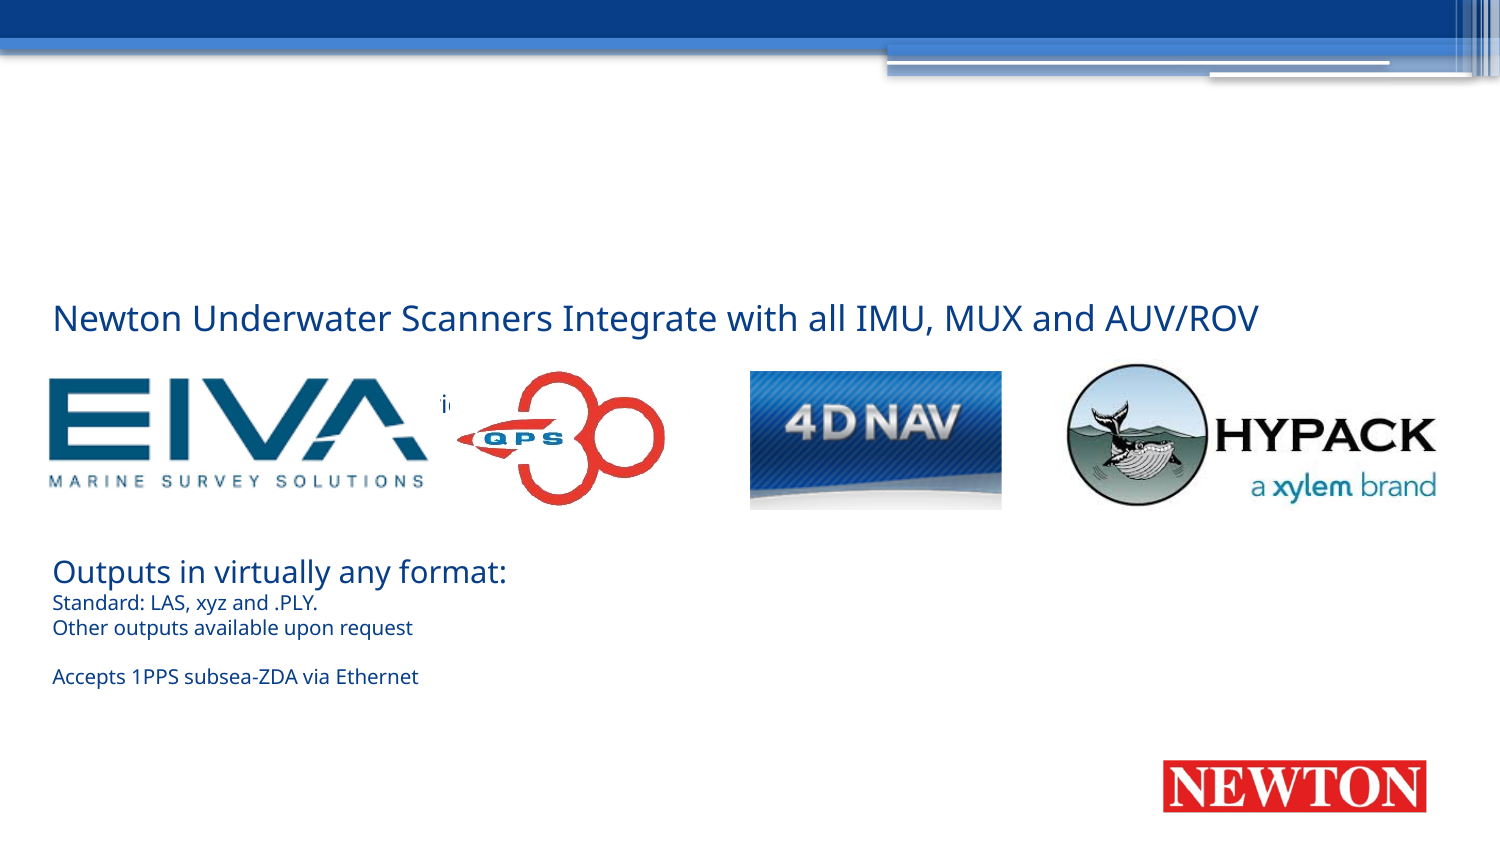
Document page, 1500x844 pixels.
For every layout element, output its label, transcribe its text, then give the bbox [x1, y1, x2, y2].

picture [449, 359, 716, 523]
picture [37, 371, 441, 498]
picture [1413, 759, 1427, 813]
picture [749, 371, 1002, 510]
picture [1062, 359, 1441, 511]
title Newton Underwater Scanners Integrate with all IMU, MUX and AUV/ROV Integrates with the common Navigation Software: Outputs in virtually any format: Standard: LAS, xyz and .PLY. Other outputs available upon request Accepts 1PPS subsea-ZDA via Ethernet [37, 284, 1413, 844]
